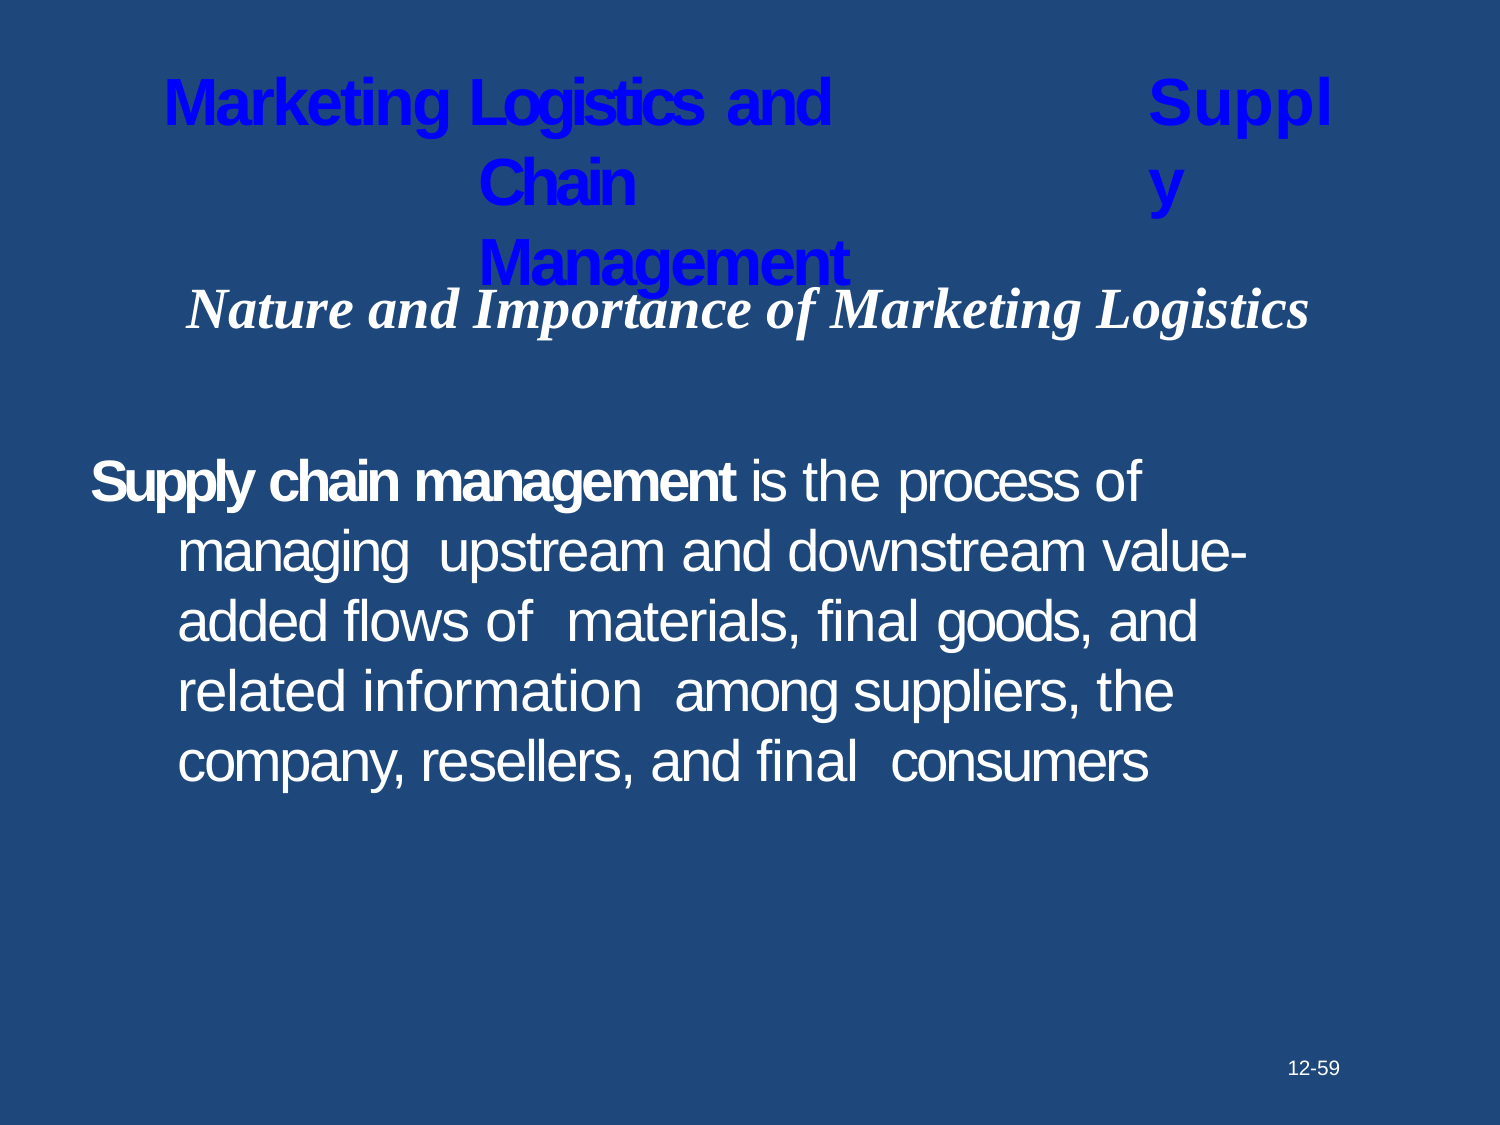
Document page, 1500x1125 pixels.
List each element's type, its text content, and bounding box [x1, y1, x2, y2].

text_box Nature and Importance of Marketing Logistics Supply chain management is the process of managing upstream and downstream value-added flows of materials, final goods, and related information among suppliers, the company, resellers, and final consumers [87, 267, 1375, 793]
text_box Supply [1146, 56, 1338, 219]
title Marketing Logistics and Chain Management [161, 56, 1023, 267]
slide_number 12-59 [1285, 1051, 1347, 1125]
